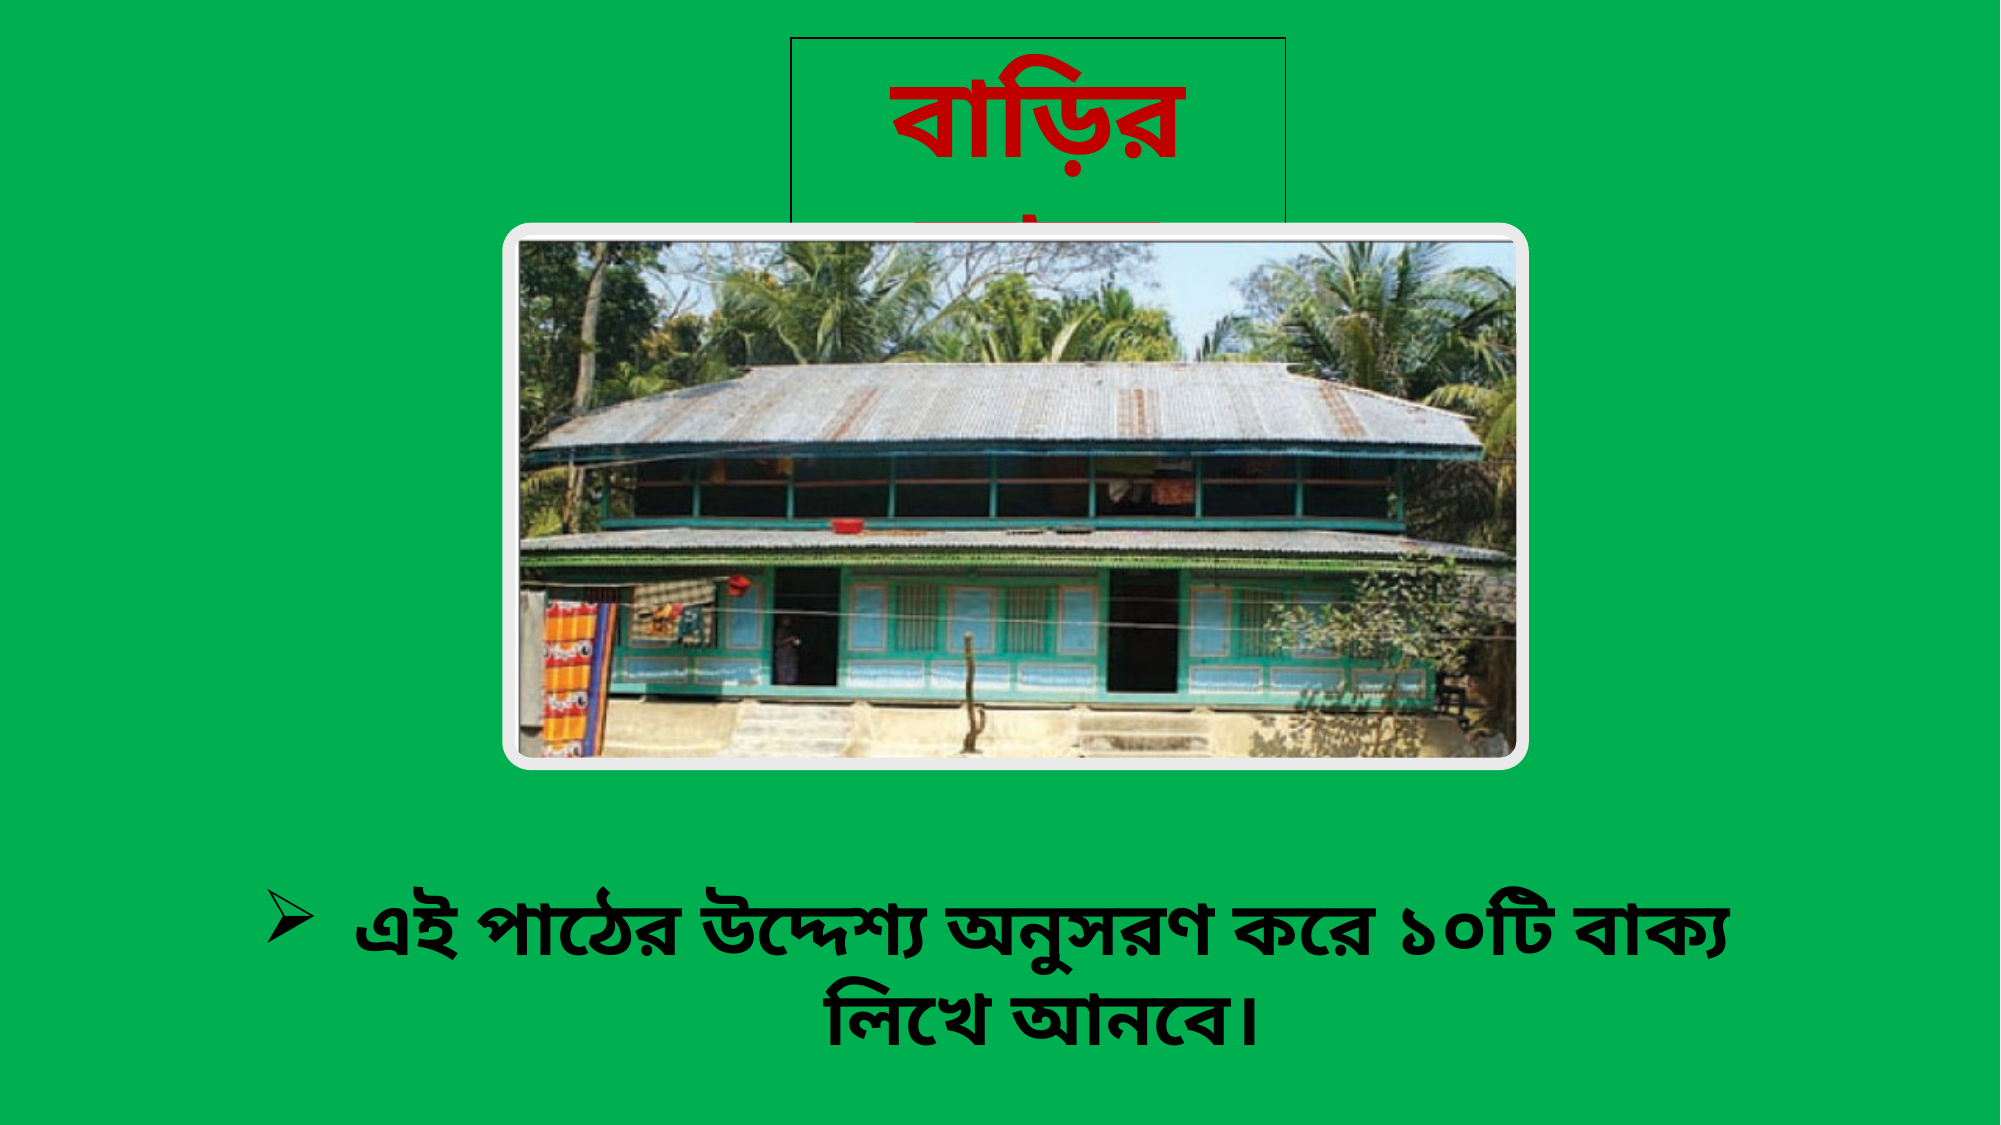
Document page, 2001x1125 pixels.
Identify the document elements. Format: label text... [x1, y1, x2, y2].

picture [508, 228, 1523, 764]
text_box বাড়ির কাজ [791, 37, 1286, 222]
text_box এই পাঠের উদ্দেশ্য অনুসরণ করে ১০টি বাক্য লিখে আনবে। [183, 873, 1809, 1068]
